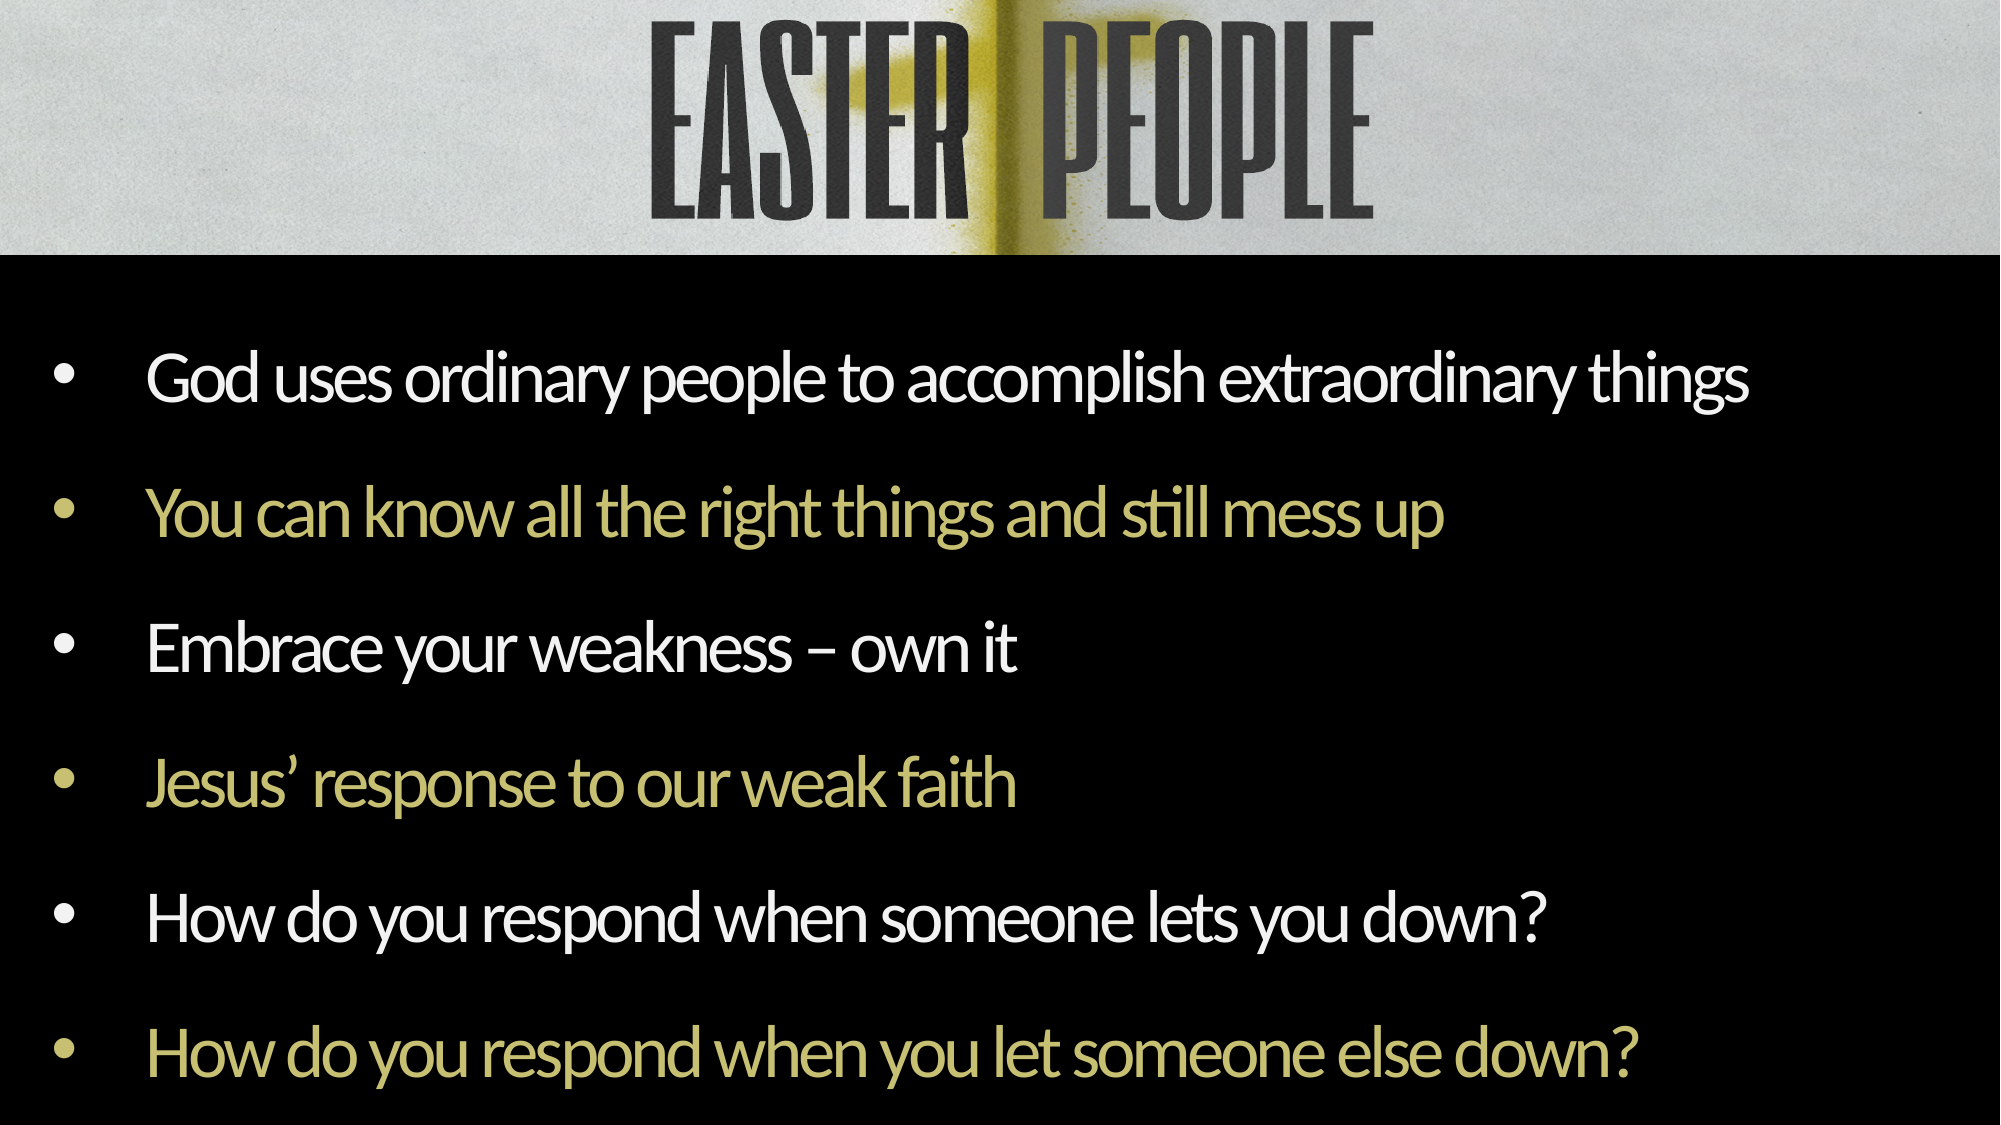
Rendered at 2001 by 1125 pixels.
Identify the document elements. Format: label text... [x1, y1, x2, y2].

text_box God uses ordinary people to accomplish extraordinary things You can know all the right things and still mess up Embrace your weakness – own it Jesus’ response to our weak faith How do you respond when someone lets you down? How do you respond when you let someone else down? [37, 775, 1961, 1095]
picture [0, 0, 2000, 764]
